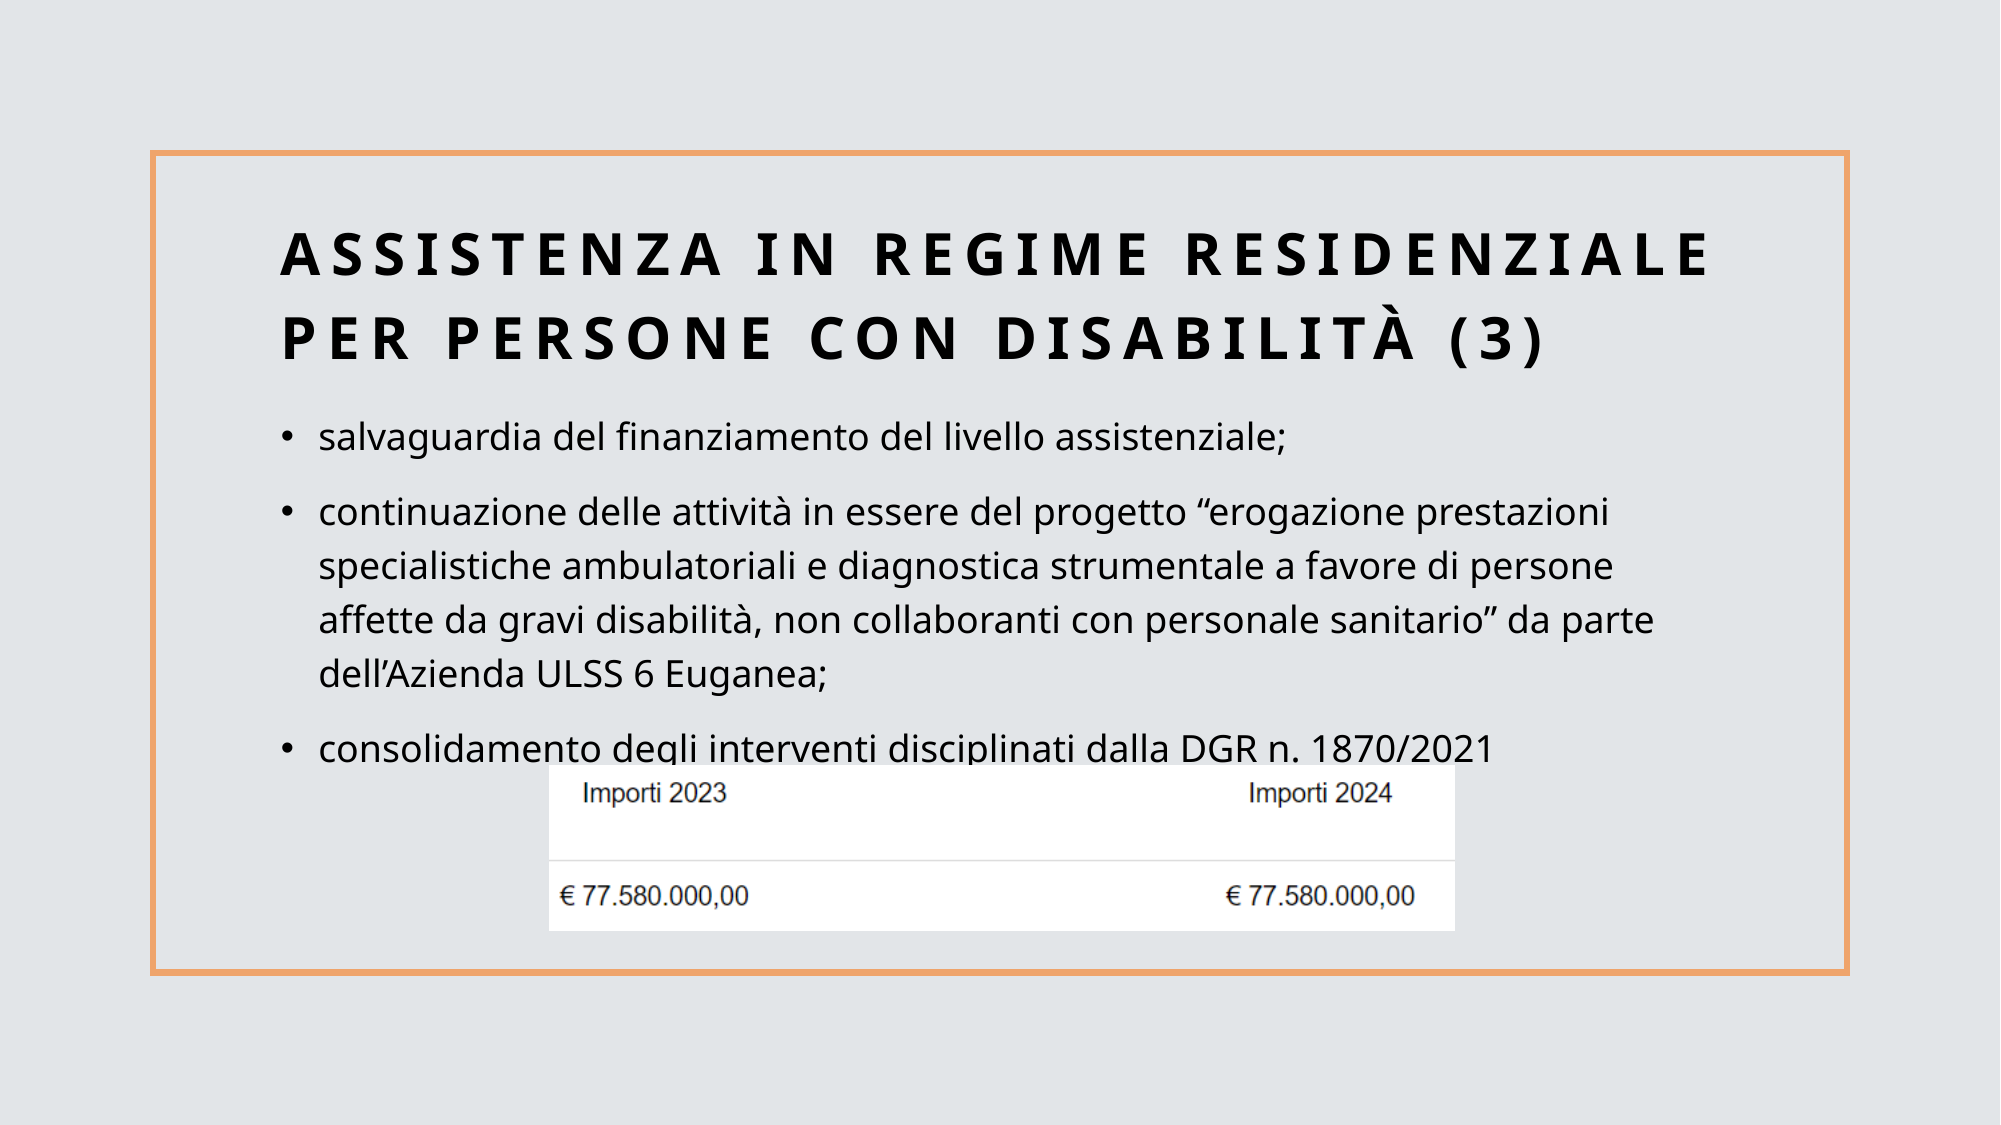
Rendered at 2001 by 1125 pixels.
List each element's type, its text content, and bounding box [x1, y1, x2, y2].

title Assistenza in regime residenziale per persone con disabilità (3) [265, 202, 1739, 379]
picture [549, 765, 1455, 931]
list salvaguardia del finanziamento del livello assistenziale; continuazione delle attività in essere del progetto “erogazione prestazioni specialistiche ambulatoriali e diagnostica strumentale a favore di persone affette da gravi disabilità, non collaboranti con personale sanitario” da parte dell’Azienda ULSS 6 Euganea; consolidamento degli interventi disciplinati dalla DGR n. 1870/2021 [265, 396, 1739, 913]
